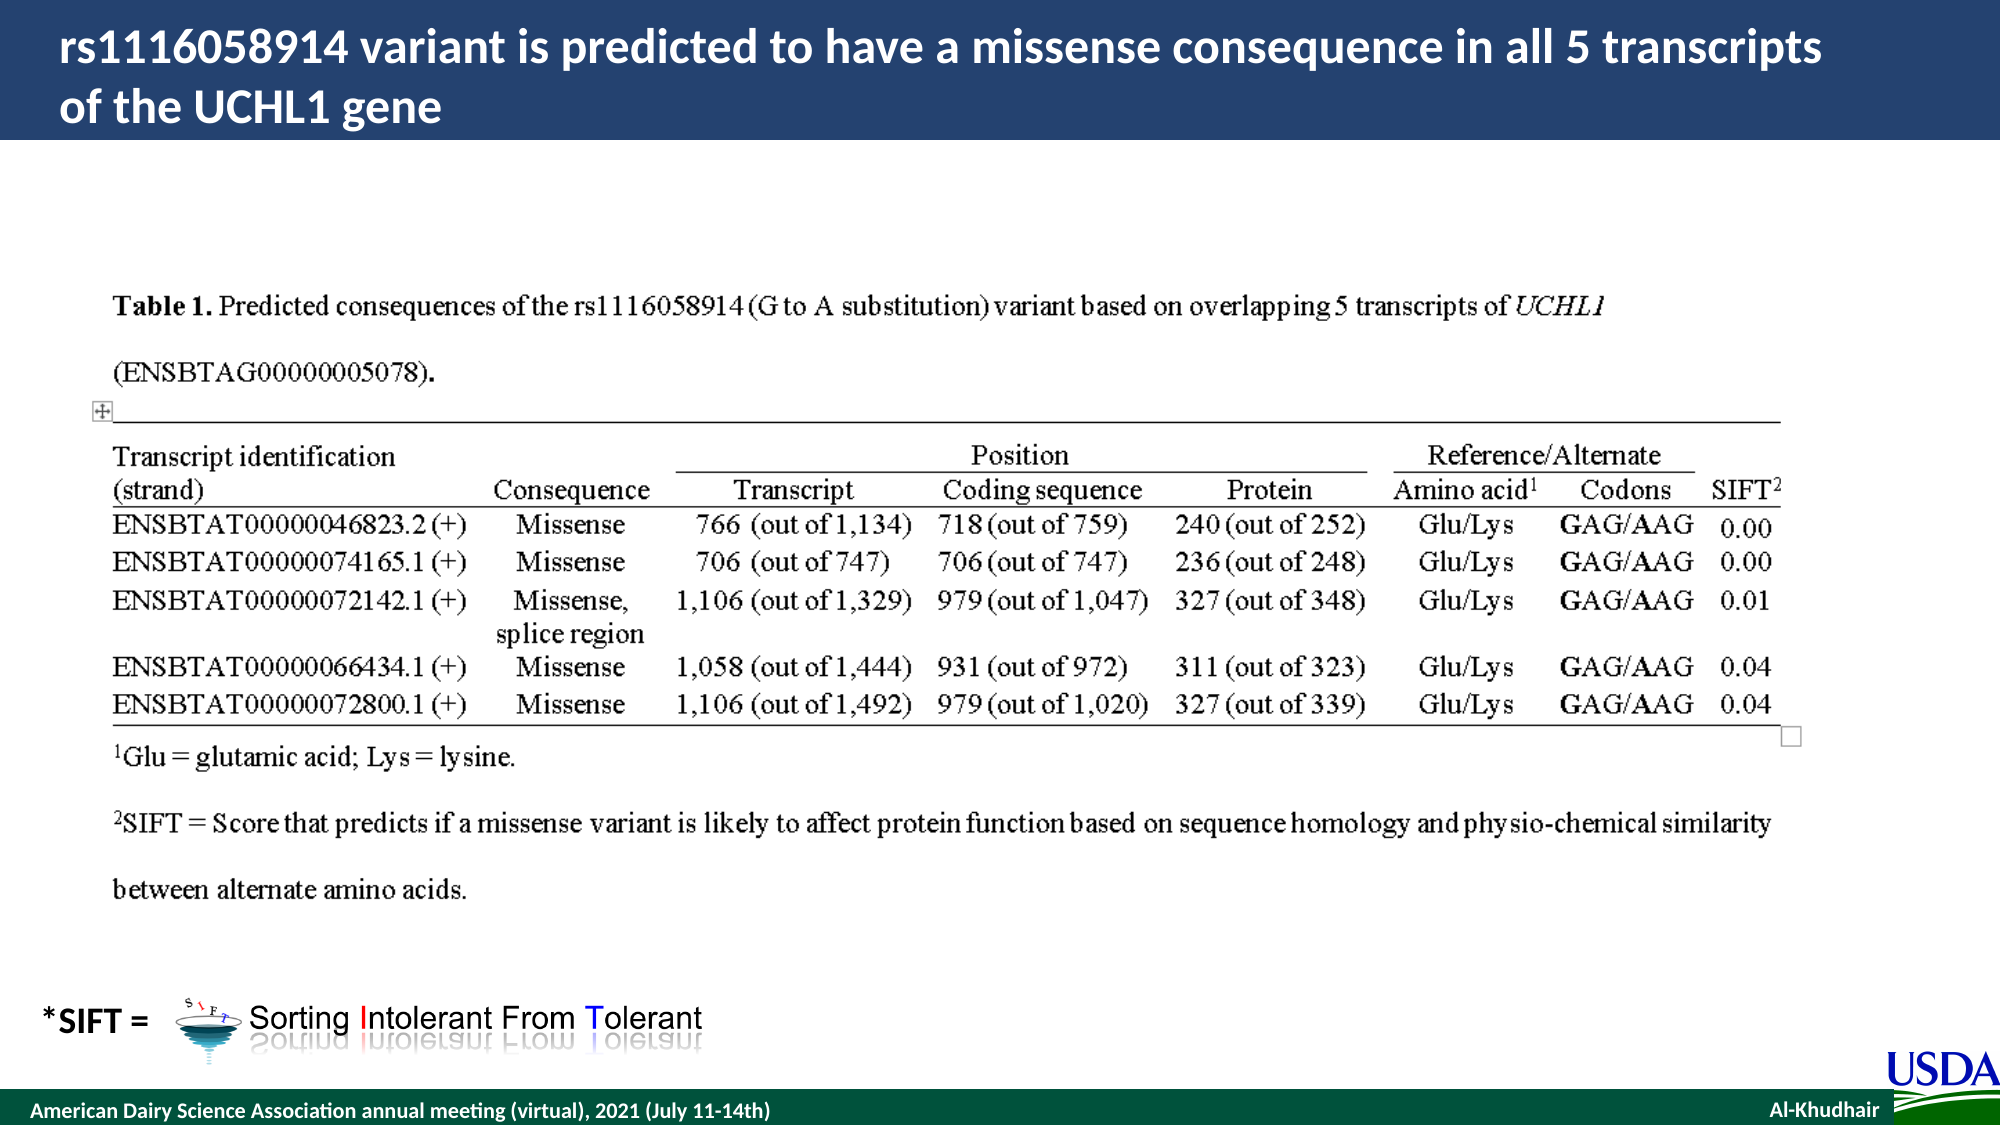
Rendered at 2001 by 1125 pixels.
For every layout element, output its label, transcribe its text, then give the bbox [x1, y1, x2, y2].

picture [1887, 1051, 2000, 1125]
text_box rs1116058914 variant is predicted to have a missense consequence in all 5 transcripts of the UCHL1 gene [44, 5, 1875, 141]
text_box *SIFT = [25, 988, 165, 1049]
picture [170, 995, 732, 1067]
picture [73, 237, 1847, 990]
